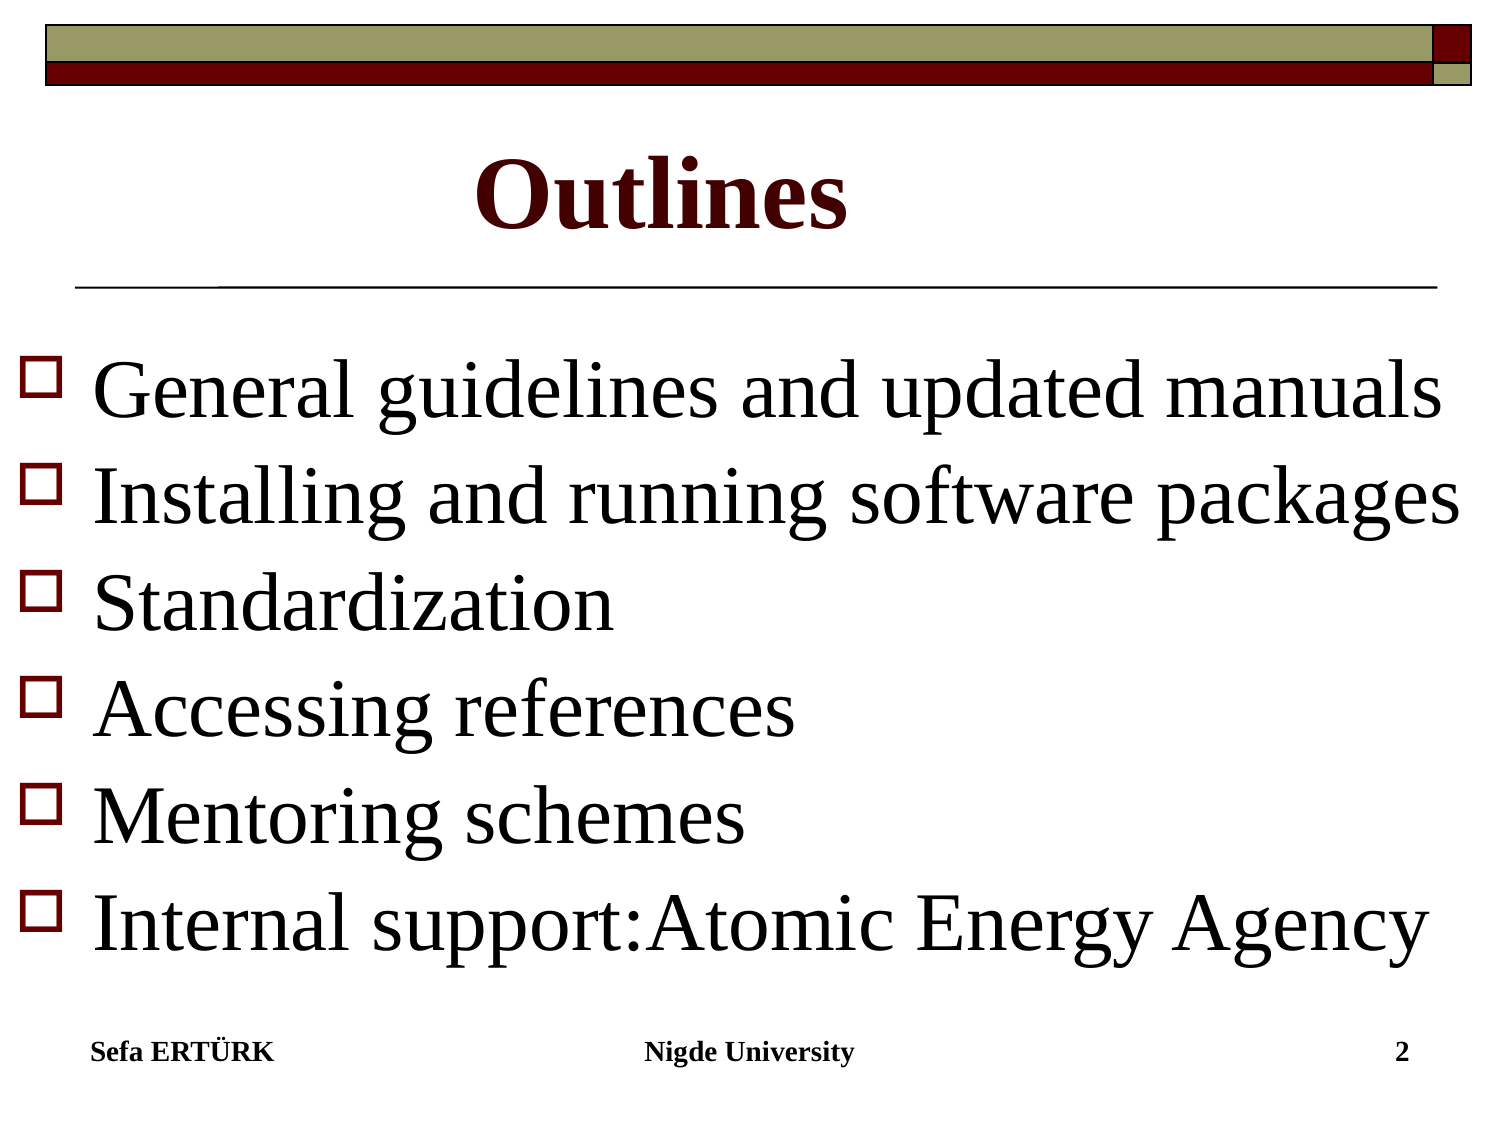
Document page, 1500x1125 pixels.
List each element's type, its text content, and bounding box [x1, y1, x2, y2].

title Outlines [93, 116, 1444, 258]
list General guidelines and updated manuals Installing and running software packages Standardization Accessing references Mentoring schemes Internal support:Atomic Energy Agency [0, 337, 1500, 962]
footer Nigde University [512, 1024, 988, 1101]
slide_number Sefa ERTÜRK [74, 1024, 351, 1101]
slide_number 2 [1112, 1024, 1426, 1101]
